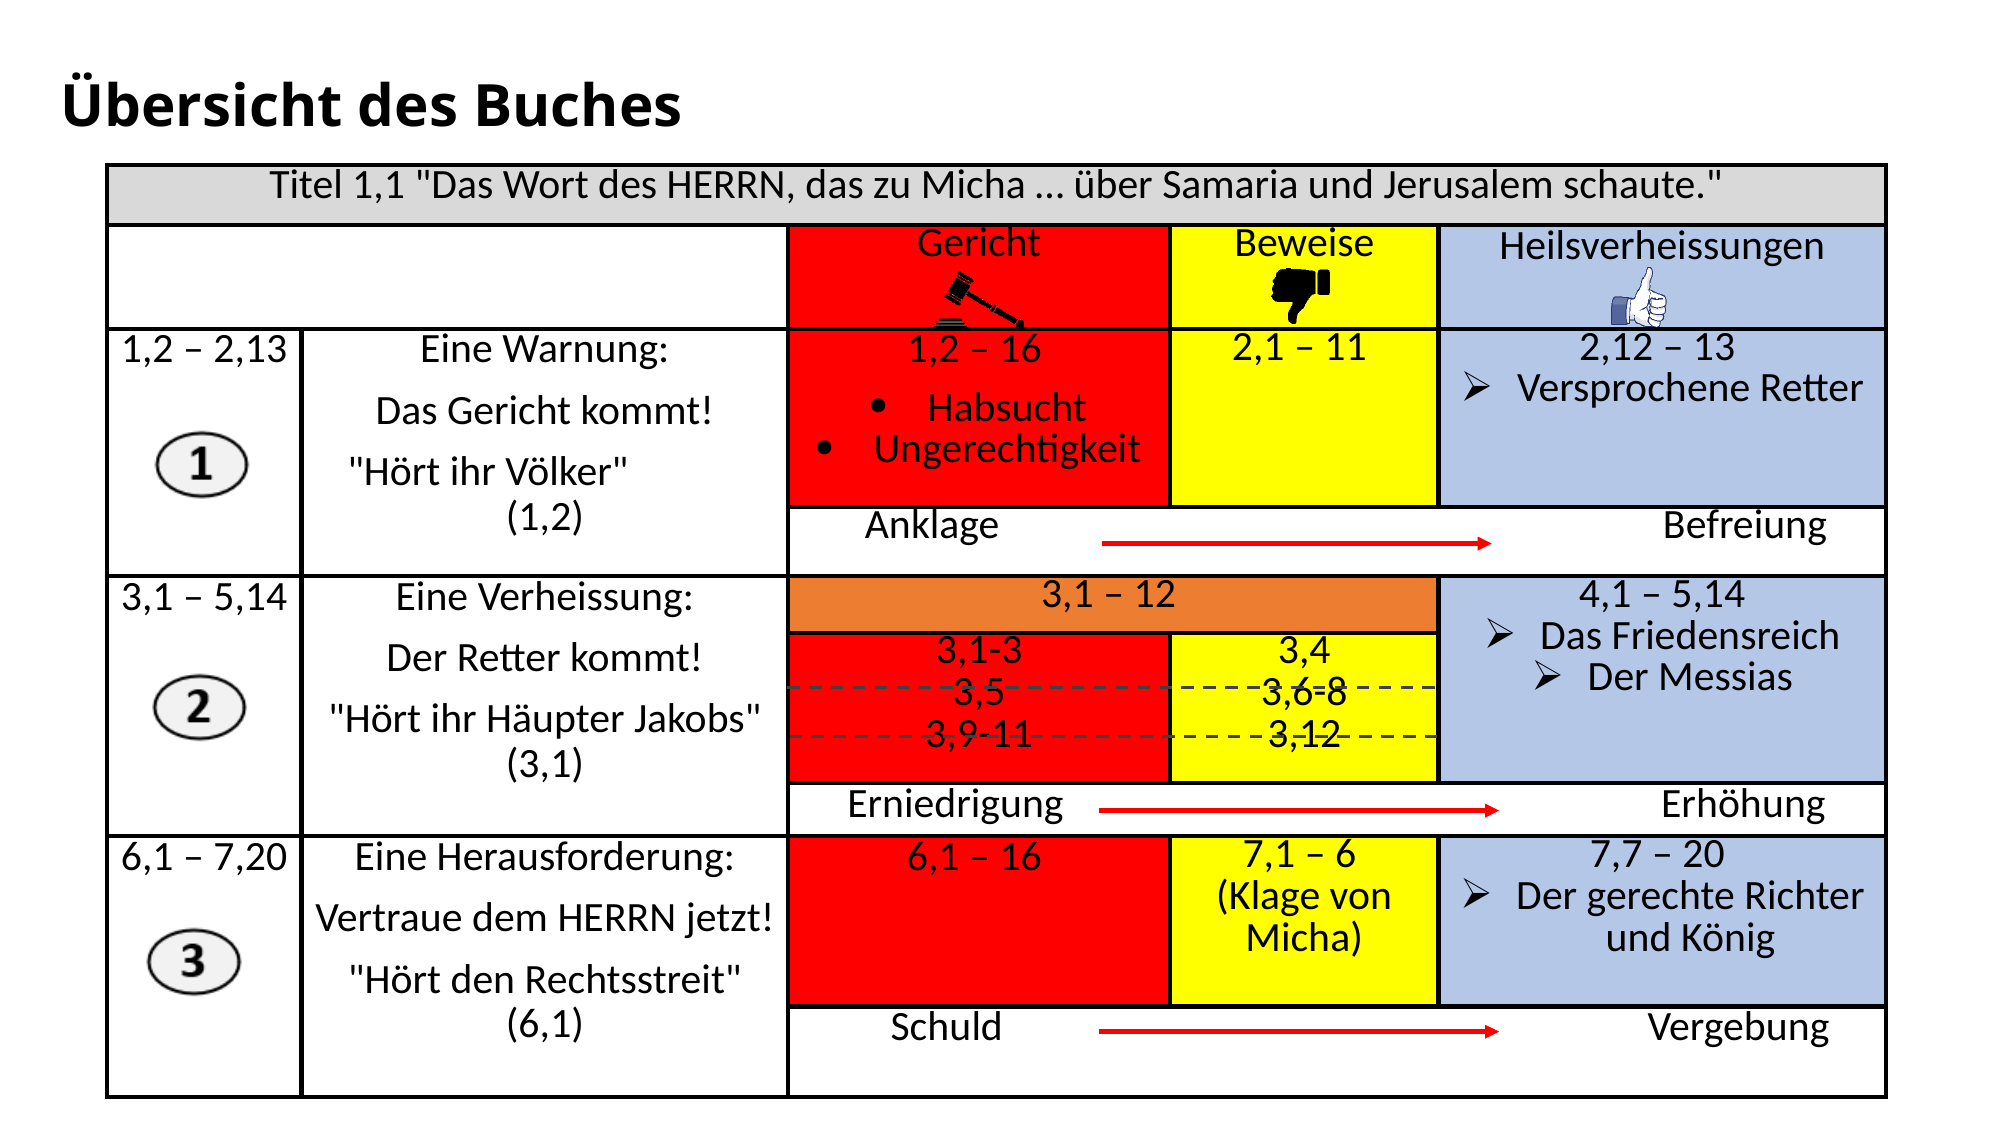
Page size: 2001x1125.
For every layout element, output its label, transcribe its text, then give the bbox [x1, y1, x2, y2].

table_cell Eine Warnung: Das Gericht kommt! "Hört ihr Völker" (1,2) [304, 331, 786, 574]
table_cell Heilsverheissungen [1441, 227, 1884, 327]
table_header Titel 1,1 "Das Wort des HERRN, das zu Micha … über Samaria und Jerusalem schaute." [109, 167, 1884, 223]
picture [1271, 268, 1330, 324]
table_cell [109, 227, 786, 327]
table_cell 3,4 3,6-8 3,12 [1172, 737, 1436, 781]
text_box Übersicht des Buches [45, 55, 698, 146]
table_cell 3,1 – 12 [790, 578, 1436, 631]
table_cell 7,7 – 20 Der gerechte Richter und König [1441, 838, 1884, 1004]
table_cell 3,4 3,6-8 3,12 [1172, 688, 1436, 736]
table_cell 3,1-3 3,5 3,9-11 [790, 737, 1168, 781]
table_cell Eine Verheissung: Der Retter kommt! "Hört ihr Häupter Jakobs" (3,1) [304, 578, 786, 834]
picture [133, 420, 262, 510]
table_cell 6,1 – 7,20 [109, 838, 299, 1095]
table_cell 3,1 – 5,14 [109, 578, 299, 834]
table_cell 1,2 – 2,13 [109, 331, 299, 574]
picture [142, 917, 253, 1009]
picture [934, 271, 1024, 328]
table_cell 4,1 – 5,14 Das Friedensreich Der Messias [1441, 578, 1884, 781]
table_cell 2,12 – 13 Versprochene Retter [1441, 331, 1884, 505]
table_cell Beweise [1172, 227, 1436, 327]
table_cell 3,4 3,6-8 3,12 [1172, 635, 1436, 687]
picture [140, 663, 255, 757]
table_cell Gericht [790, 227, 1168, 327]
table_cell 7,1 – 6 (Klage von Micha) [1172, 838, 1436, 1004]
table_cell 1,2 – 16 Habsucht Ungerechtigkeit [790, 331, 1168, 505]
table_cell Schuld Vergebung [790, 1009, 1884, 1095]
table_cell Erniedrigung Erhöhung [790, 785, 1884, 834]
table_cell 3,1-3 3,5 3,9-11 [790, 635, 1168, 687]
table_cell 2,1 – 11 [1172, 331, 1436, 505]
table_cell 3,1-3 3,5 3,9-11 [790, 688, 1168, 736]
table_cell Eine Herausforderung: Vertraue dem HERRN jetzt! "Hört den Rechtsstreit" (6,1) [304, 838, 786, 1095]
table_cell 6,1 – 16 [790, 838, 1168, 1004]
table_cell Anklage Befreiung [790, 509, 1884, 574]
picture [1609, 265, 1668, 329]
